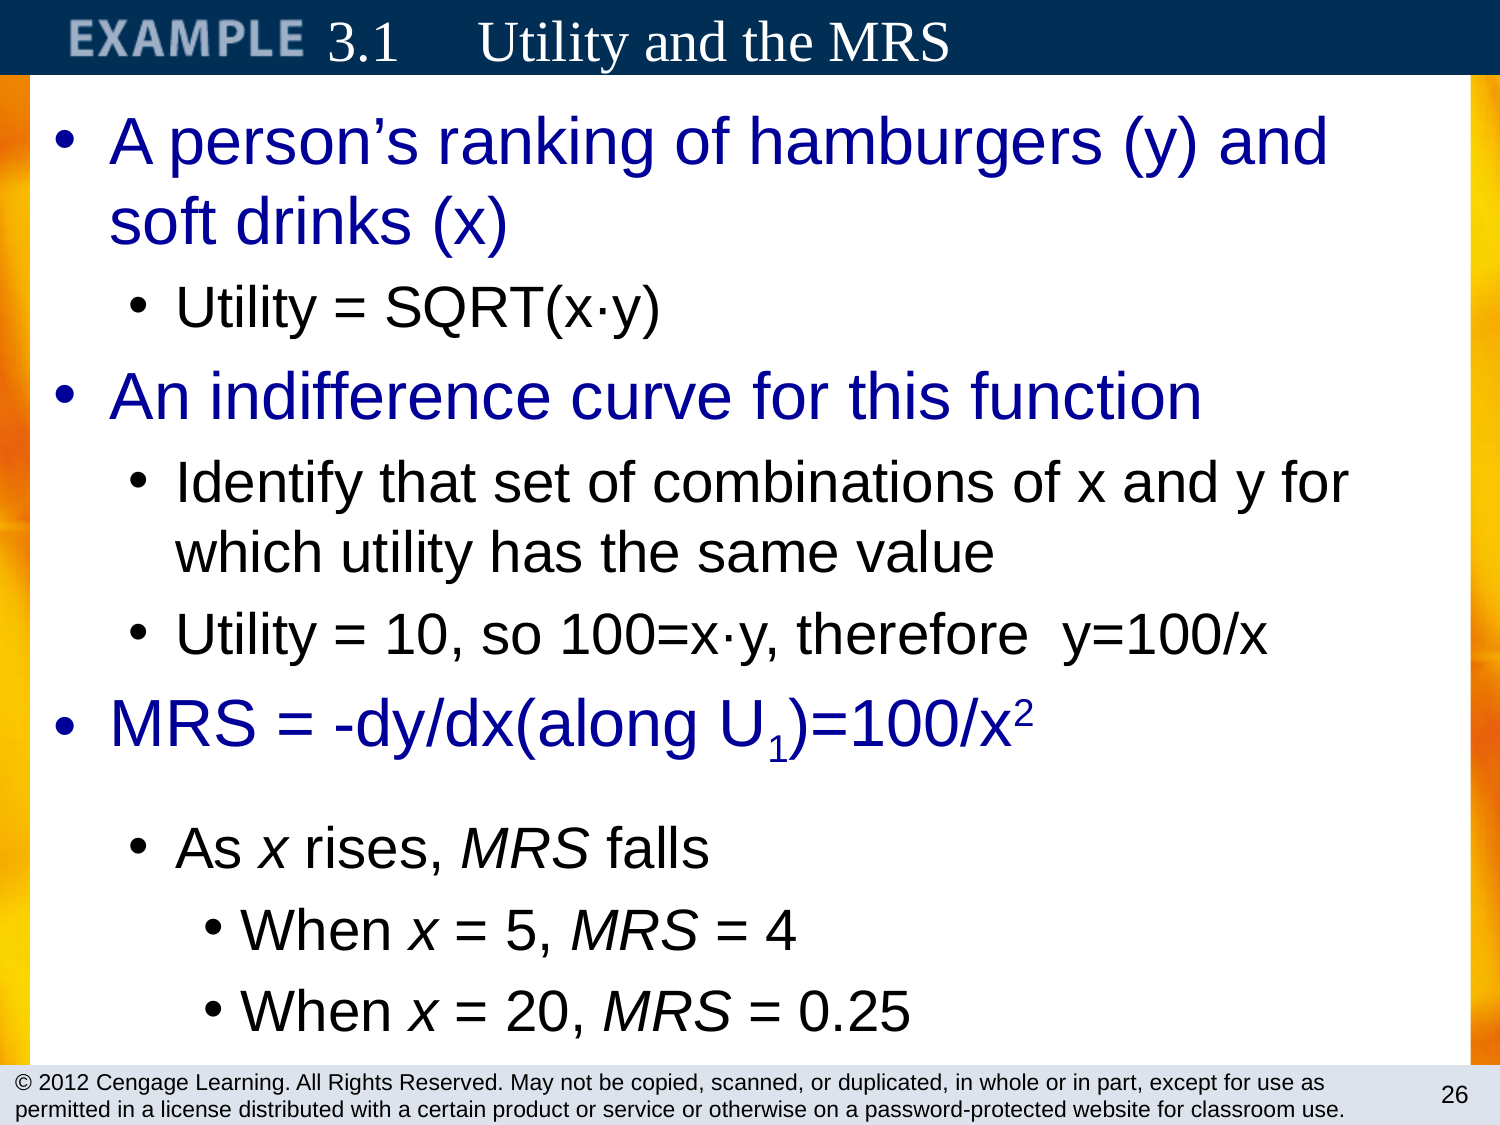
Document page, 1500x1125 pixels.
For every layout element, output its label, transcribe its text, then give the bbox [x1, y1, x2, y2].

title 3.1 Utility and the MRS [312, 0, 1500, 72]
slide_number 26 [1409, 1062, 1500, 1125]
footer © 2012 Cengage Learning. All Rights Reserved. May not be copied, scanned, or duplicated, in whole or in part, except for use as permitted in a license distributed with a certain product or service or otherwise on a password-protected website for classroom use. [0, 1065, 1402, 1125]
list A person’s ranking of hamburgers (y) and soft drinks (x) Utility = SQRT(x·y) An indifference curve for this function Identify that set of combinations of x and y for which utility has the same value Utility = 10, so 100=x·y, therefore y=100/x MRS = -dy/dx(along U1)=100/x2 As x rises, MRS falls When x = 5, MRS = 4 When x = 20, MRS = 0.25 [38, 90, 1467, 1050]
picture [1402, 1065, 1409, 1125]
picture [0, 0, 1500, 1065]
